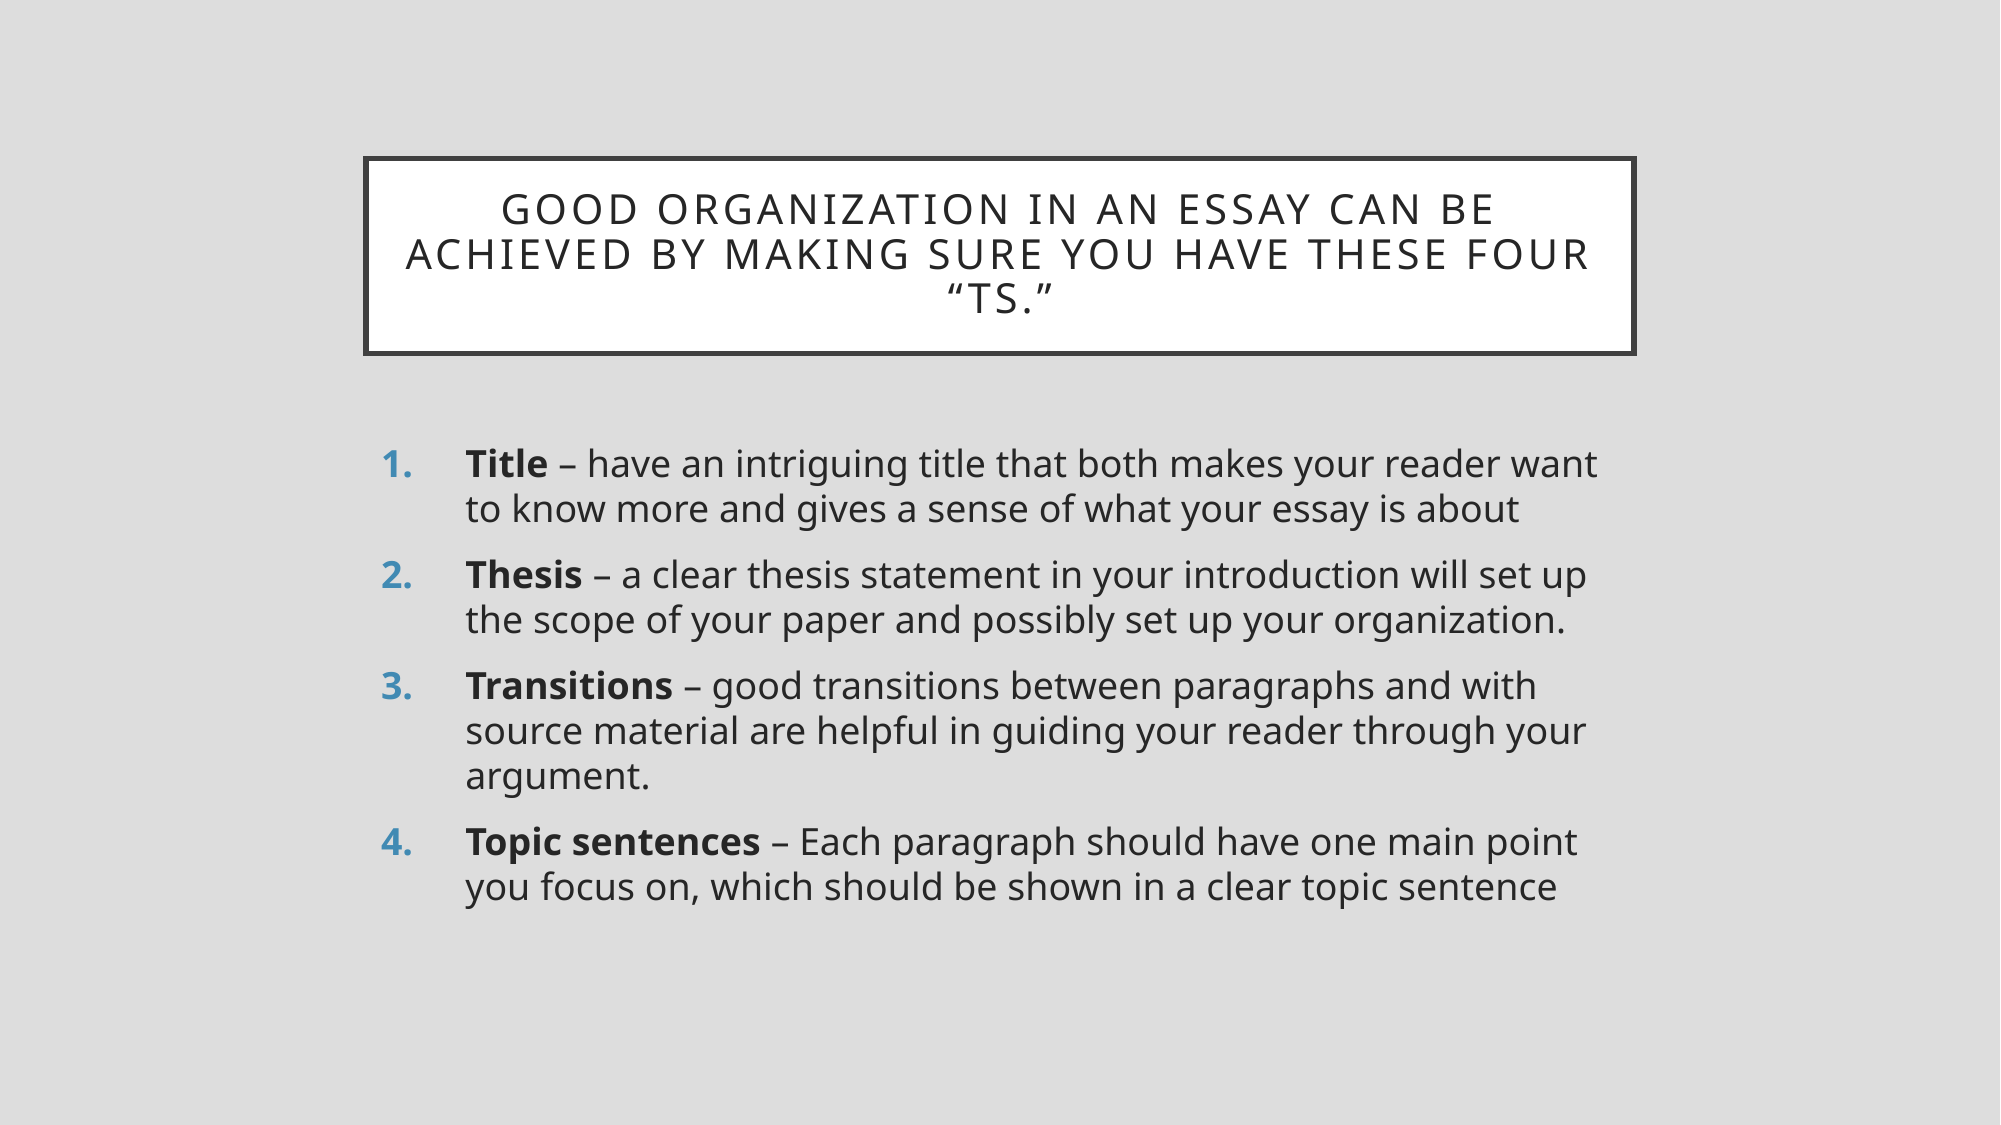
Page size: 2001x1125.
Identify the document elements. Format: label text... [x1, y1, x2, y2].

title Good organization in an essay can be achieved by making sure you have these four “Ts.” [363, 156, 1637, 356]
list Title – have an intriguing title that both makes your reader want to know more and gives a sense of what your essay is about Thesis – a clear thesis statement in your introduction will set up the scope of your paper and possibly set up your organization. Transitions – good transitions between paragraphs and with source material are helpful in guiding your reader through your argument. Topic sentences – Each paragraph should have one main point you focus on, which should be shown in a clear topic sentence [366, 432, 1634, 942]
